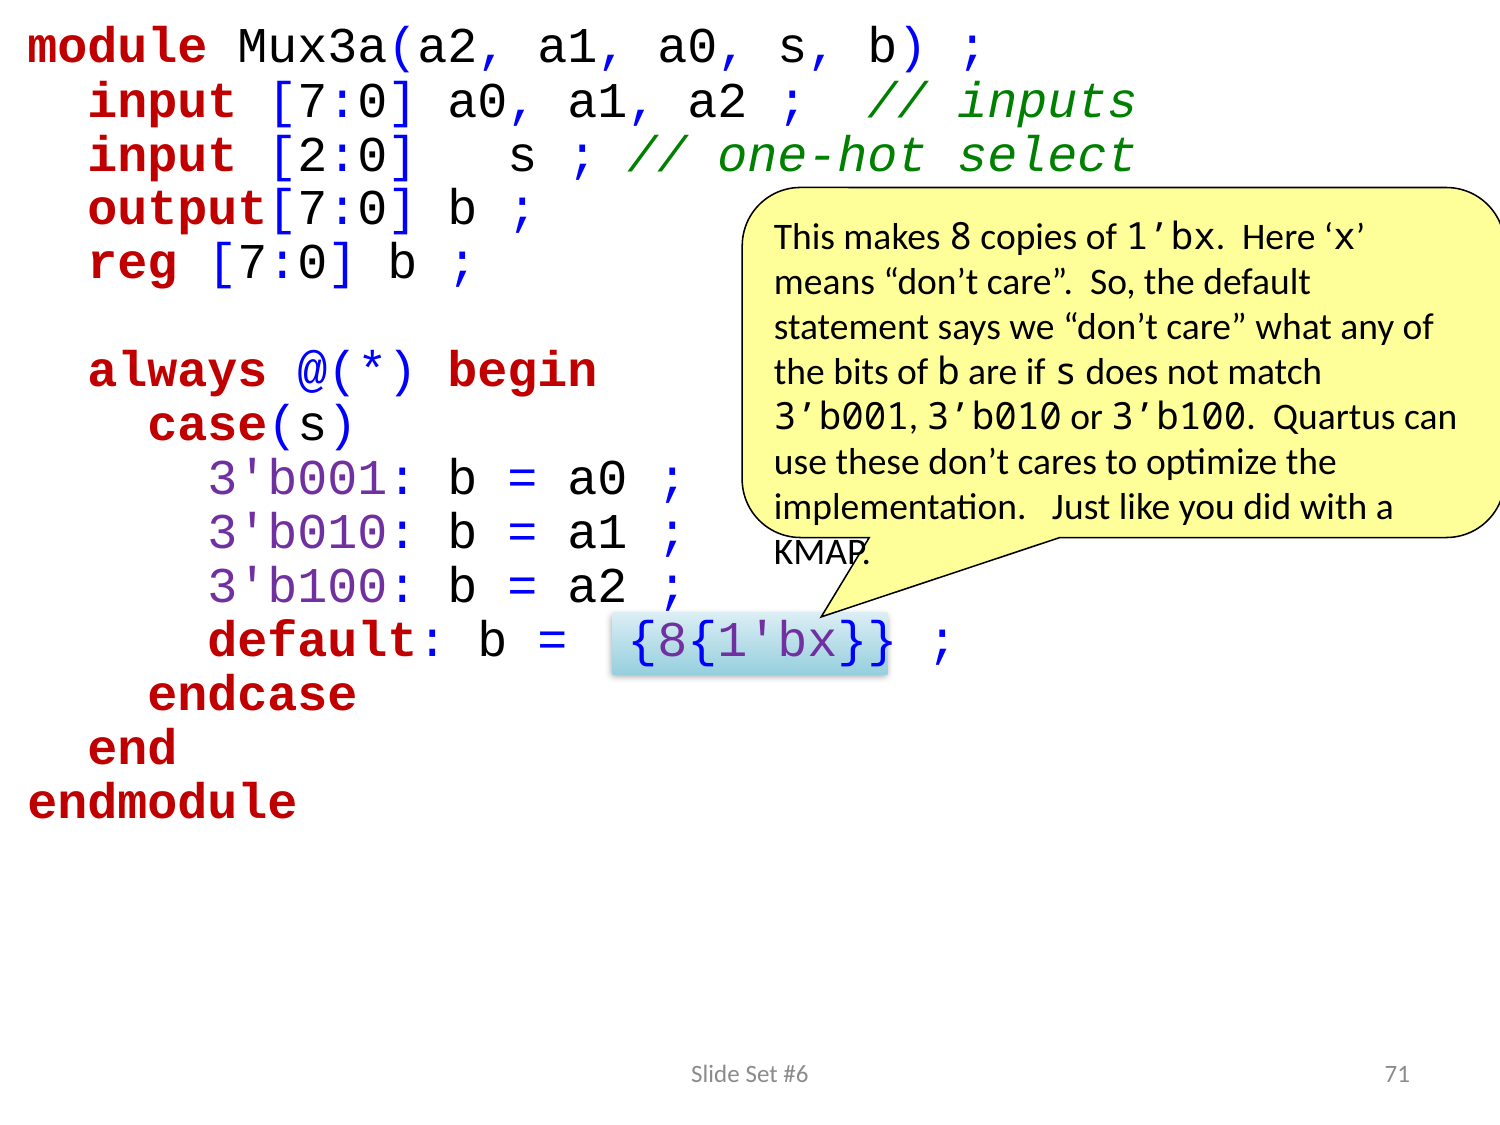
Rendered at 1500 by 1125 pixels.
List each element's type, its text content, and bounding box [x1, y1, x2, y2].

text_box This makes 8 copies of 1’bx. Here ‘x’ means “don’t care”. So, the default statement says we “don’t care” what any of the bits of b are if s does not match 3’b001, 3’b010 or 3’b100. Quartus can use these don’t cares to optimize the implementation. Just like you did with a KMAP. [742, 187, 1500, 617]
text_box module Mux3a(a2, a1, a0, s, b) ; input [7:0] a0, a1, a2 ; // inputs input [2:0] s ; // one-hot select output[7:0] b ; reg [7:0] b ; always @(*) begin case(s) 3'b001: b = a0 ; 3'b010: b = a1 ; 3'b100: b = a2 ; default: b = {8{1'bx}} ; endcase end endmodule [12, 12, 1463, 837]
footer Slide Set #6 [512, 1042, 988, 1103]
slide_number 71 [1074, 1042, 1425, 1103]
